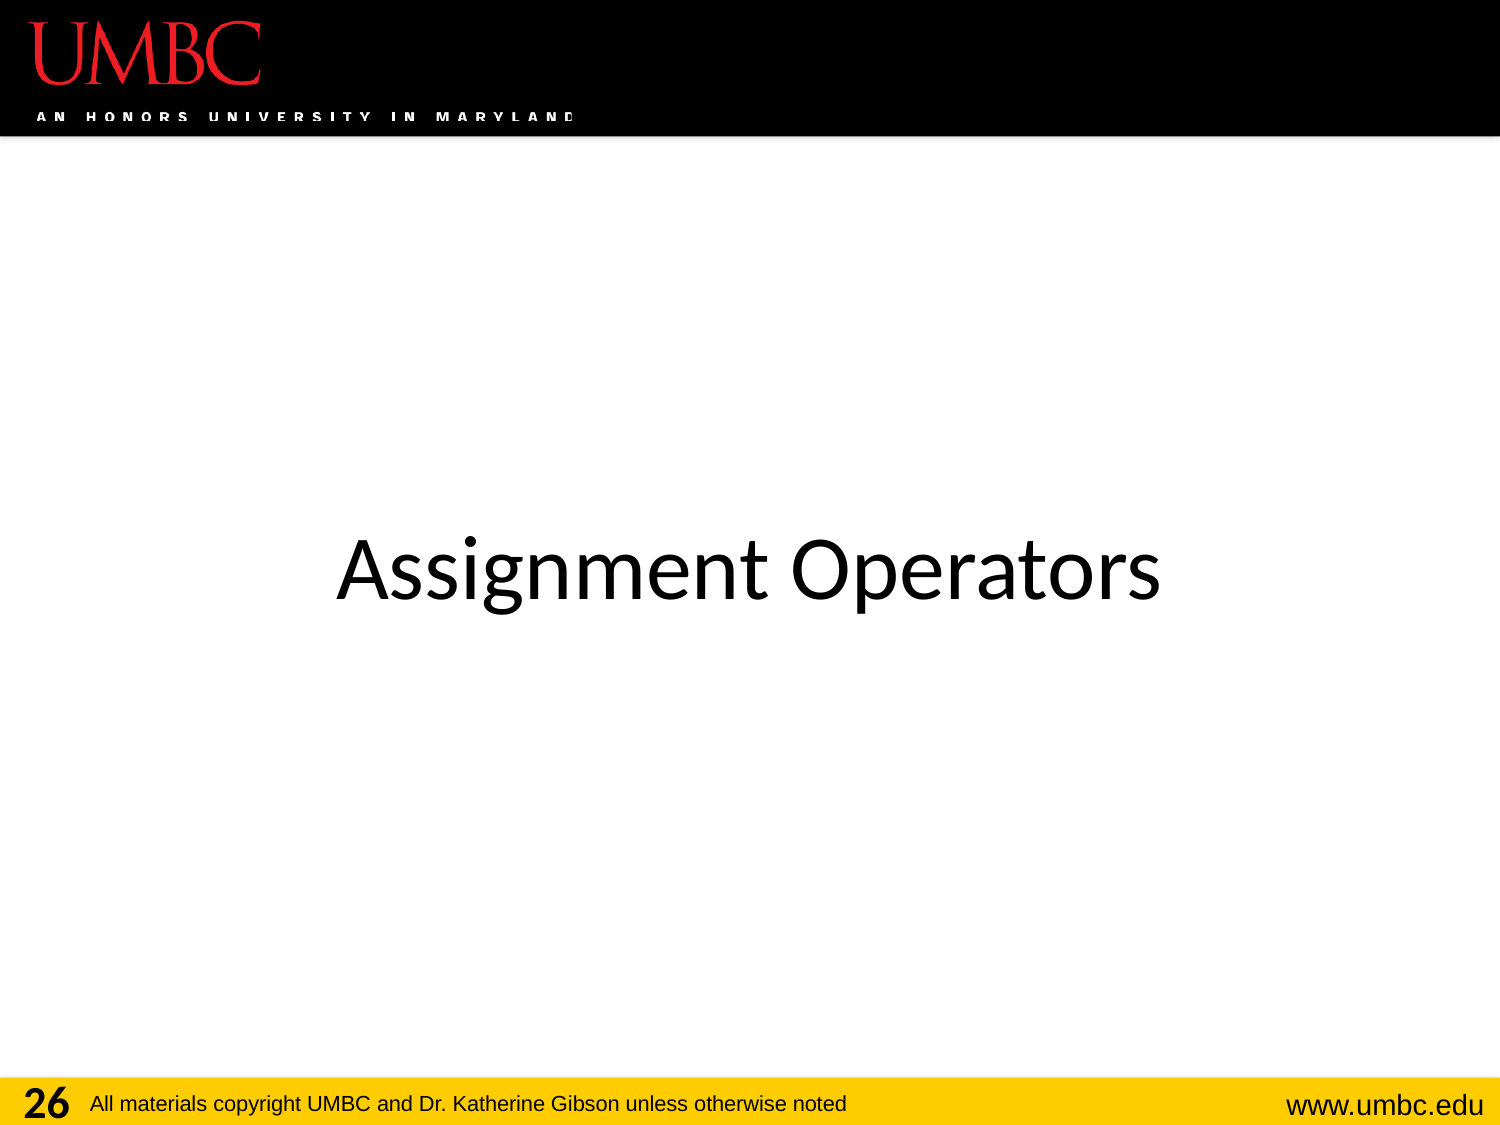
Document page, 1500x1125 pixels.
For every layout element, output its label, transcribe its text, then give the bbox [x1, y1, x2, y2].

slide_number 26 [0, 1065, 94, 1125]
title Assignment Operators [112, 441, 1388, 683]
